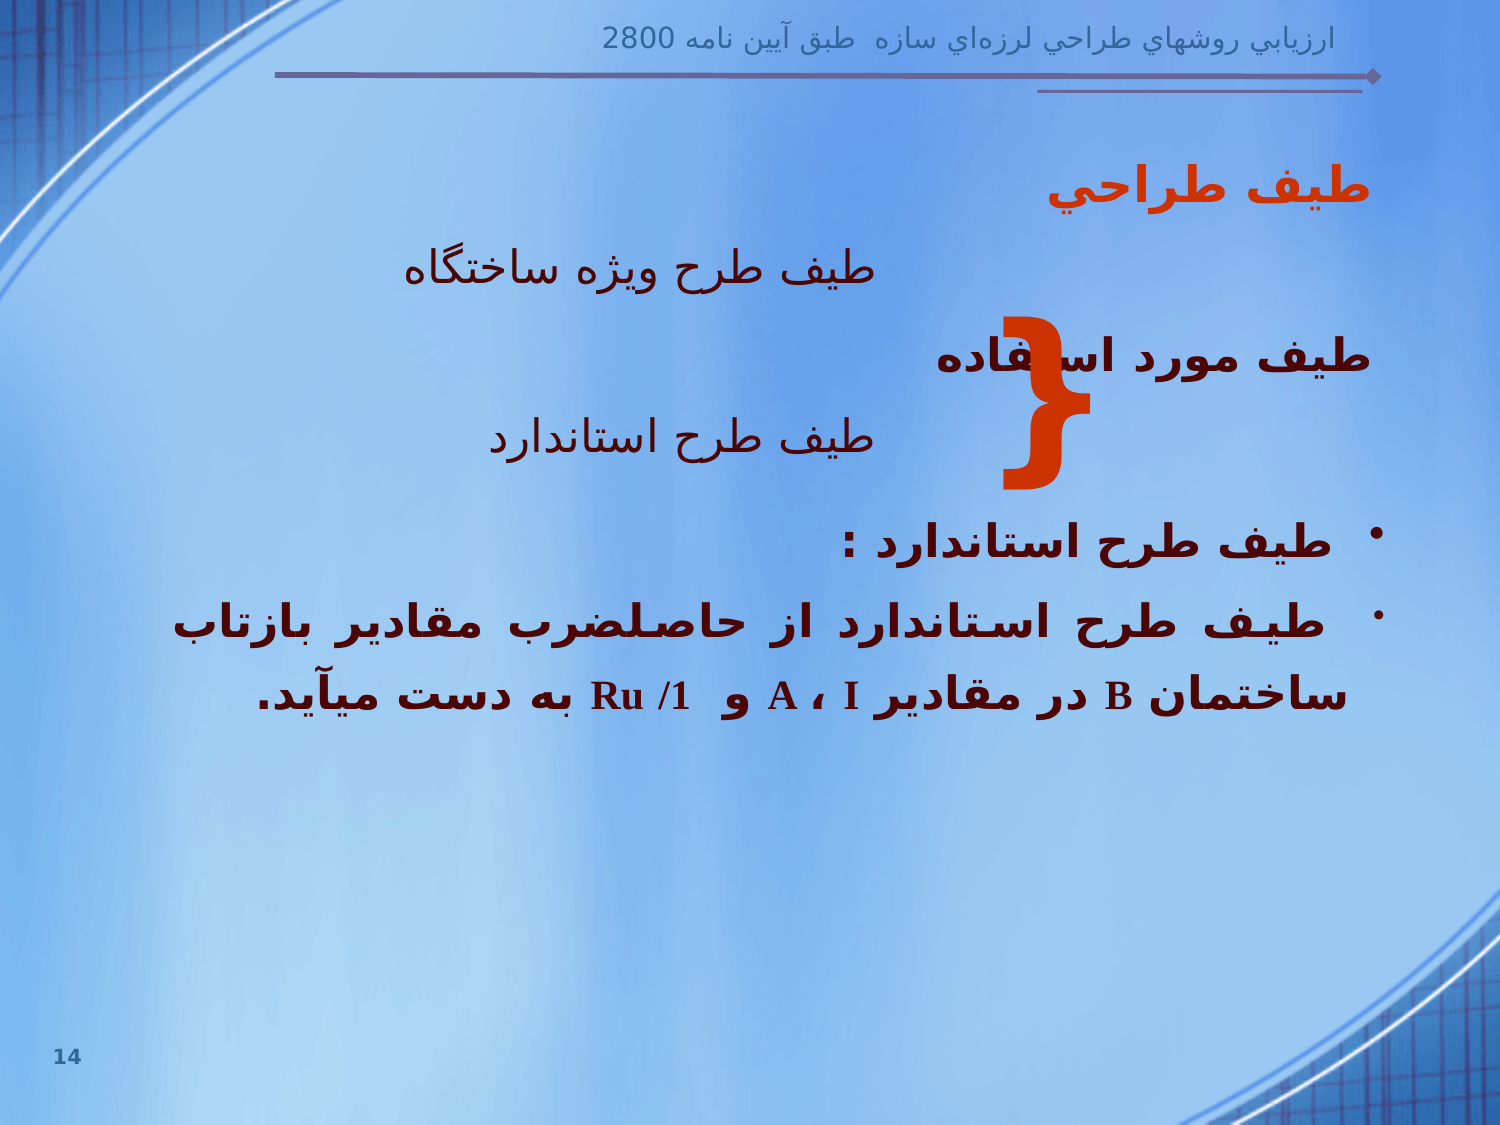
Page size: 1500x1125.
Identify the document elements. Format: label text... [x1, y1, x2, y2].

text_box طيف طراحي طيف طرح وي‍ژه ساختگاه طيف مورد استفاده طيف طرح استاندارد [137, 127, 1388, 550]
text_box طيف طرح استاندارد : طيف طرح استاندارد از حاصلضرب مقادير بازتاب ساختمان B در مقادير A ، I و 1/ Ru به دست ميآيد. [150, 487, 1400, 726]
picture [0, 0, 1500, 1125]
text_box { [1049, 264, 1129, 487]
slide_number 14 [37, 1024, 351, 1088]
